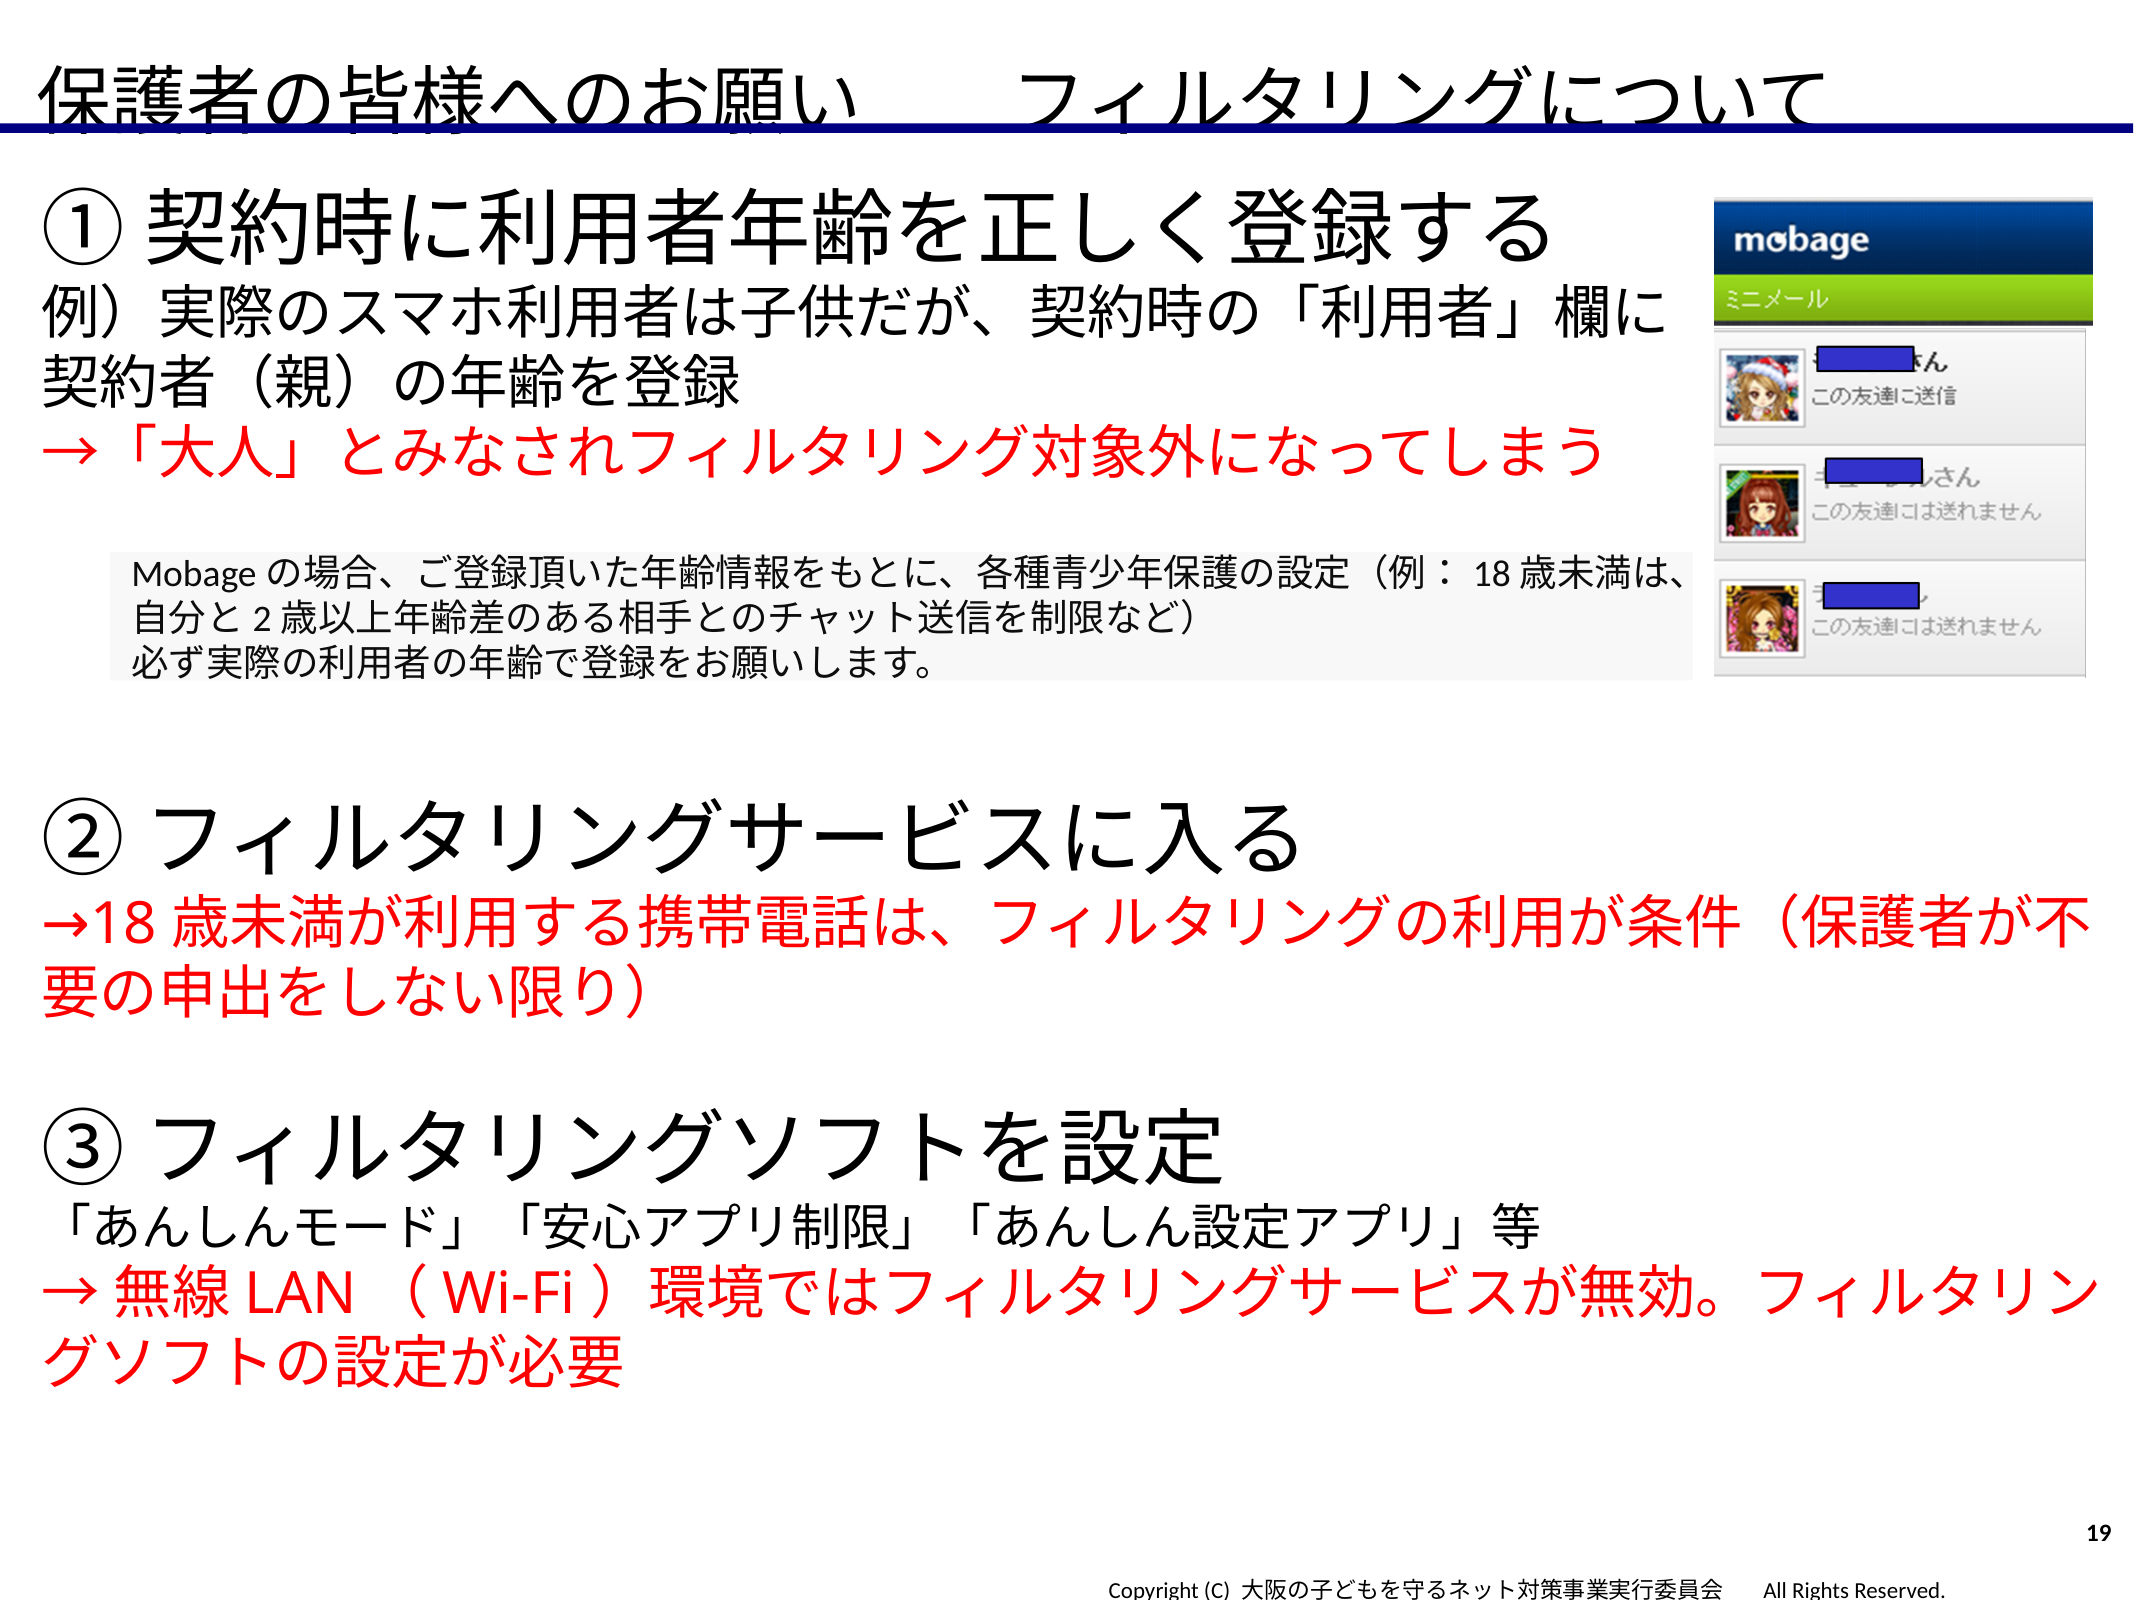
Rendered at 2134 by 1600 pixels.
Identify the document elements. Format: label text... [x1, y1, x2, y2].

text_box ①契約時に利用者年齢を正しく登録する 例）実際のスマホ利用者は子供だが、契約時の「利用者」欄に 契約者（親）の年齢を登録 →「大人」とみなされフィルタリング対象外になってしまう ②フィルタリングサービスに入る →18歳未満が利用する携帯電話は、フィルタリングの利用が条件（保護者が不要の申出をしない限り） ③フィルタリングソフトを設定 「あんしんモード」「安心アプリ制限」「あんしん設定アプリ」等 →無線LAN（Wi-Fi）環境ではフィルタリングサービスが無効。フィルタリングソフトの設定が必要 [27, 167, 2134, 1403]
text_box Mobageの場合、ご登録頂いた年齢情報をもとに、各種青少年保護の設定（例：18歳未満は、自分と2歳以上年齢差のある相手とのチャット送信を制限など） 必ず実際の利用者の年齢で登録をお願いします。 [109, 552, 1693, 681]
text_box 保護者の皆様へのお願い フィルタリングについて [15, 34, 1941, 128]
slide_number 19 [2066, 1508, 2127, 1553]
text_box 保護者の皆様へのお願い フィルタリングについて [15, 129, 1941, 163]
picture [1714, 197, 2093, 679]
